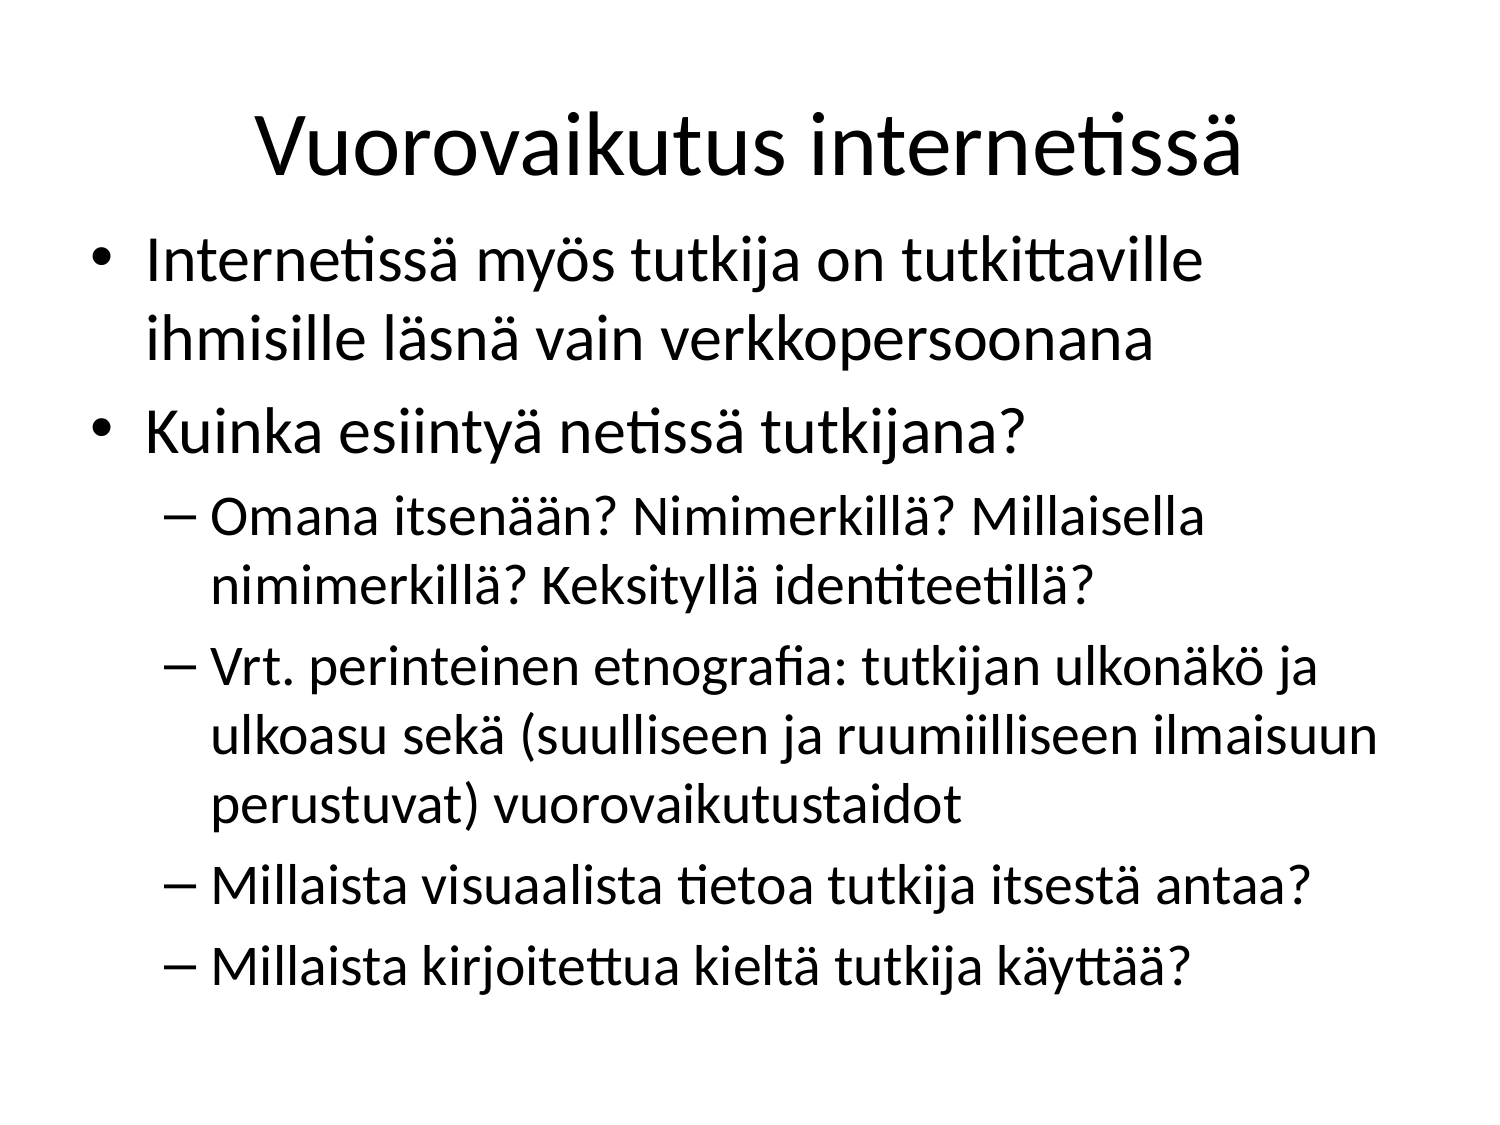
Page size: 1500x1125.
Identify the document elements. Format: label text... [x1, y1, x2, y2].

title Vuorovaikutus internetissä [75, 45, 1425, 208]
list Internetissä myös tutkija on tutkittaville ihmisille läsnä vain verkkopersoonana Kuinka esiintyä netissä tutkijana? Omana itsenään? Nimimerkillä? Millaisella nimimerkillä? Keksityllä identiteetillä? Vrt. perinteinen etnografia: tutkijan ulkonäkö ja ulkoasu sekä (suulliseen ja ruumiilliseen ilmaisuun perustuvat) vuorovaikutustaidot Millaista visuaalista tietoa tutkija itsestä antaa? Millaista kirjoitettua kieltä tutkija käyttää? [75, 208, 1425, 1005]
